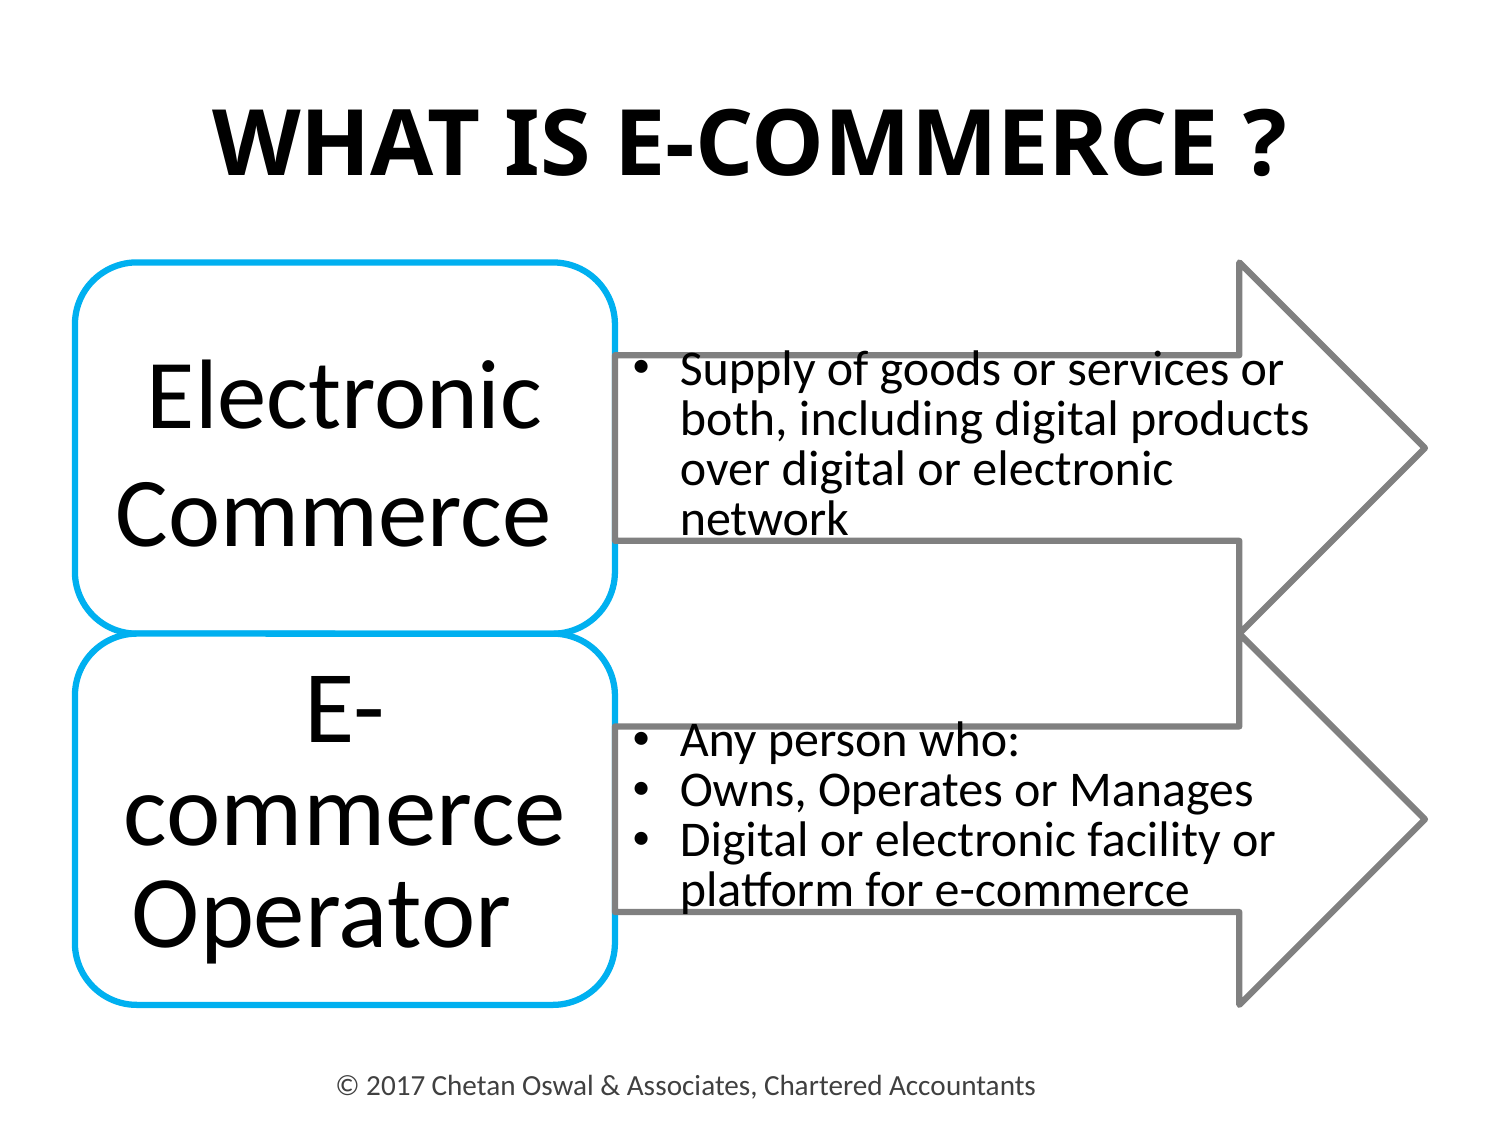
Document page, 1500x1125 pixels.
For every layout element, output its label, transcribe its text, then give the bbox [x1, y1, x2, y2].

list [74, 262, 1426, 1006]
title WHAT IS E-COMMERCE ? [75, 45, 1425, 233]
text_box © 2017 Chetan Oswal & Associates, Chartered Accountants [320, 1059, 1052, 1109]
